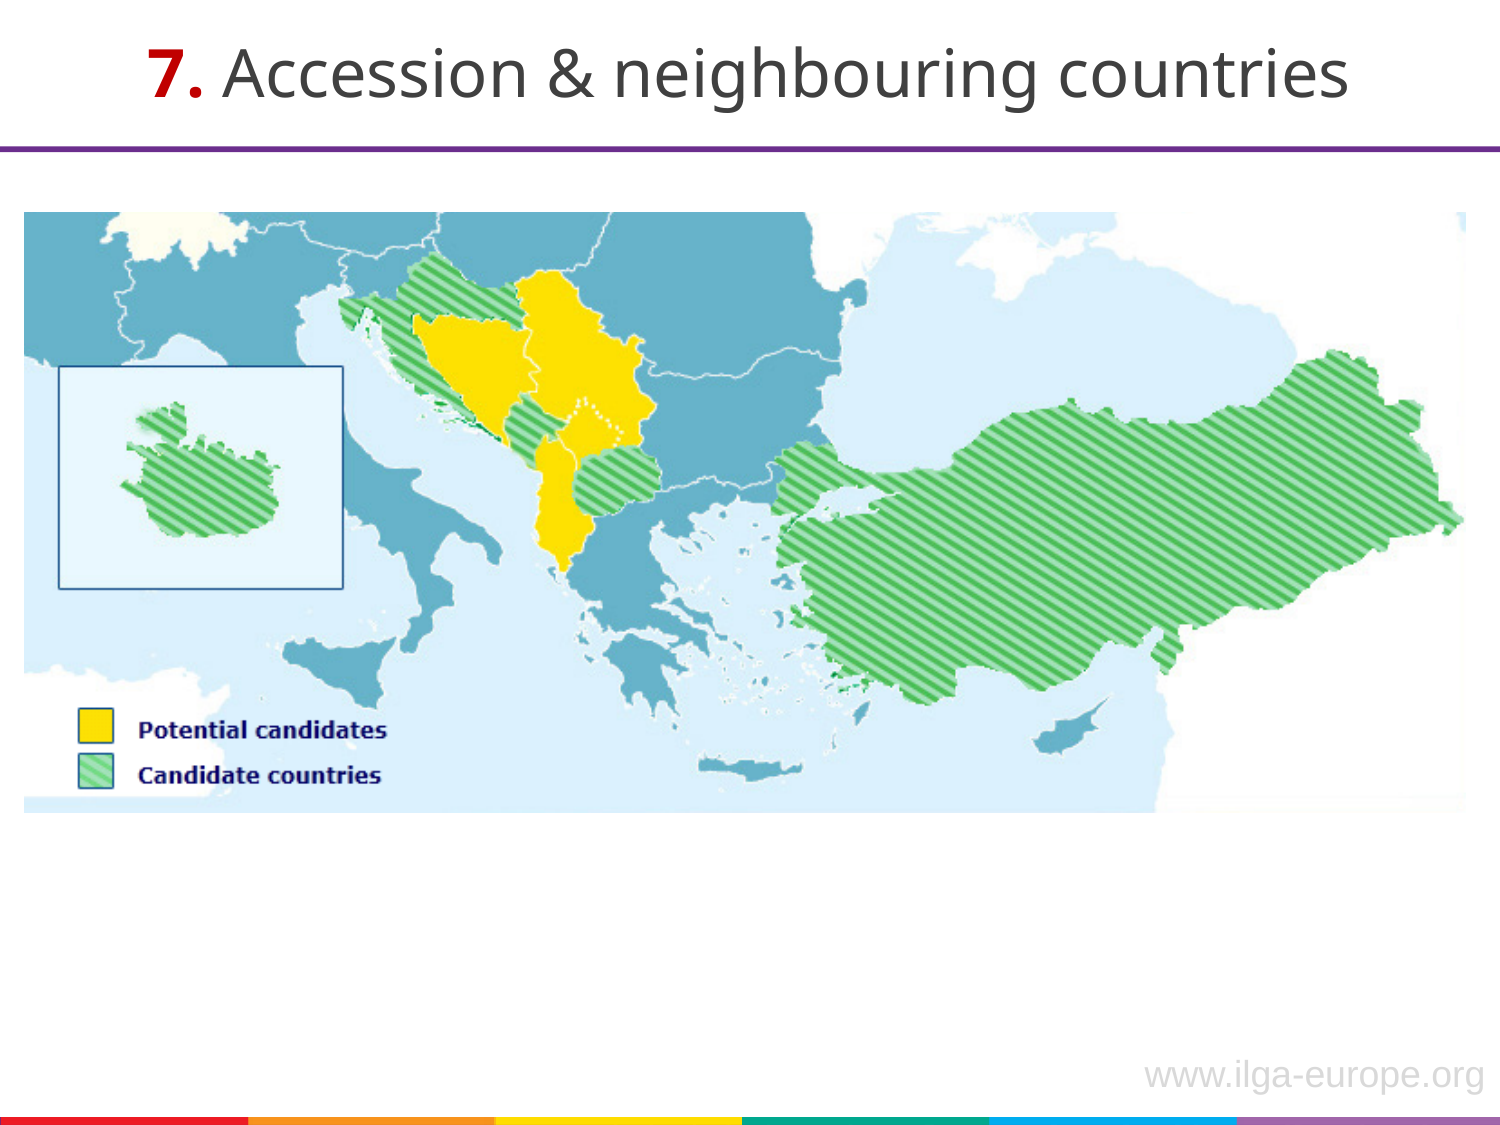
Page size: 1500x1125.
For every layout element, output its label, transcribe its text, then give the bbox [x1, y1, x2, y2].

picture [0, 1117, 988, 1125]
picture [1237, 1117, 1500, 1125]
picture [24, 212, 1466, 813]
title 7. Accession & neighbouring countries [23, 23, 1477, 131]
